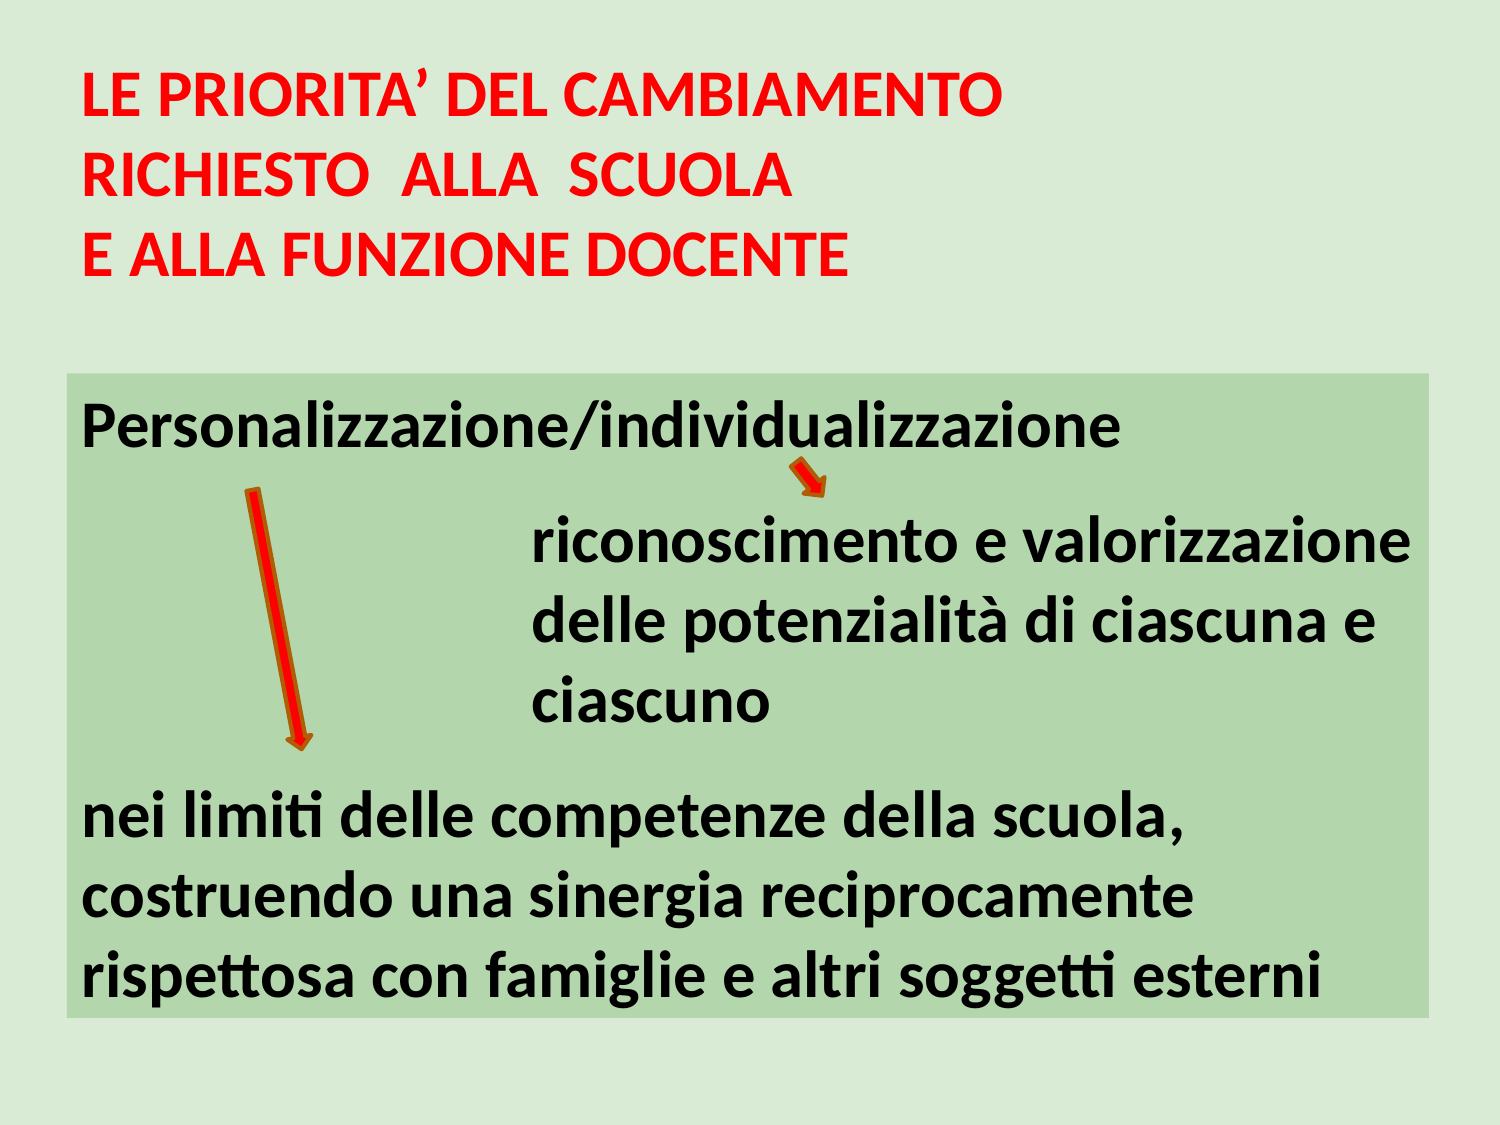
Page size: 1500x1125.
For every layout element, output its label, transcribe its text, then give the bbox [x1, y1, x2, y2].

text_box [788, 456, 827, 498]
text_box [244, 486, 314, 752]
text_box Personalizzazione/individualizzazione riconoscimento e valorizzazione delle potenzialità di ciascuna e ciascuno nei limiti delle competenze della scuola, costruendo una sinergia reciprocamente rispettosa con famiglie e altri soggetti esterni [66, 373, 1429, 1018]
text_box LE PRIORITA’ DEL CAMBIAMENTO RICHIESTO ALLA SCUOLA E ALLA FUNZIONE DOCENTE [66, 42, 1412, 298]
